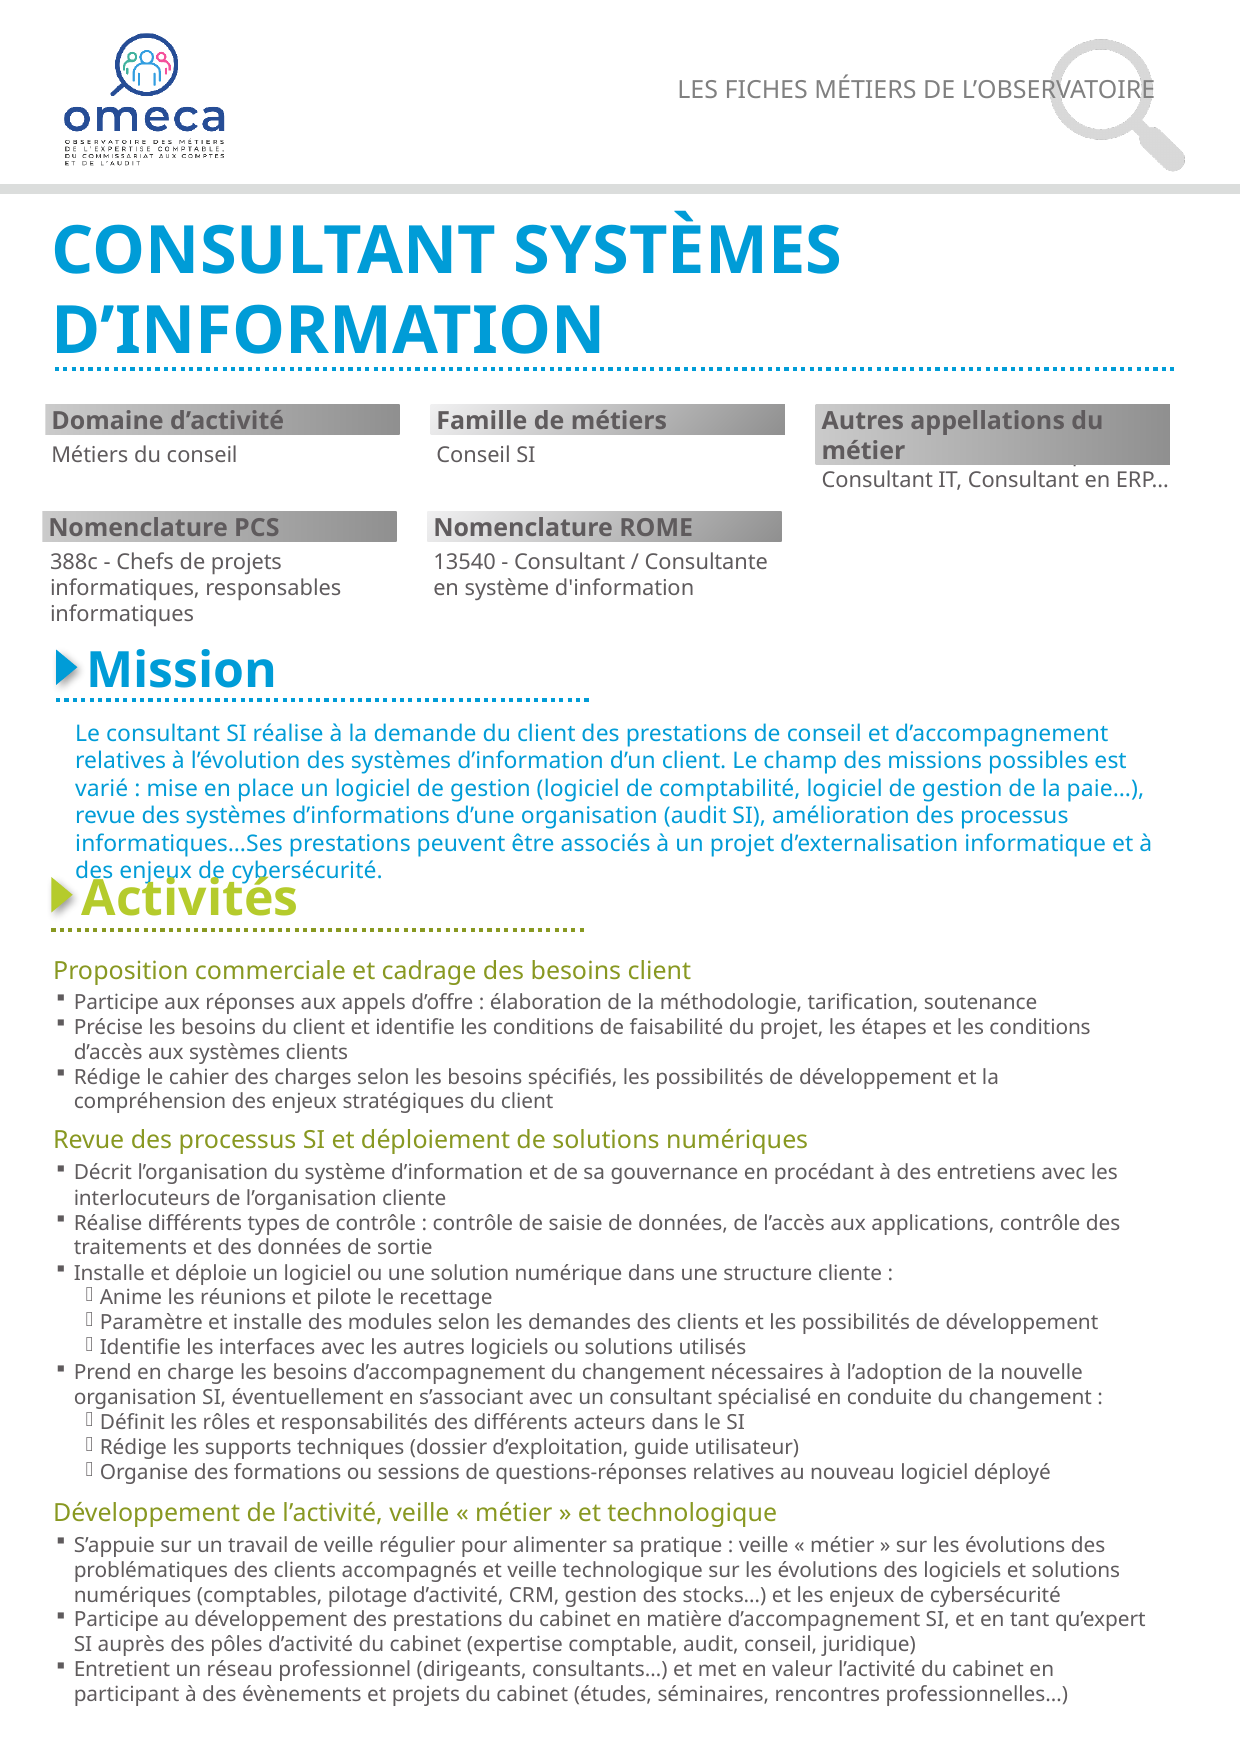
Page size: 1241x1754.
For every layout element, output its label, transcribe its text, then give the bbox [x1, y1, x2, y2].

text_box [55, 637, 1173, 866]
text_box Autres appellations du métier [815, 404, 1170, 465]
picture [52, 23, 236, 175]
text_box Conseil SI [430, 440, 931, 467]
text_box 13540 - Consultant / Consultante en système d'information [427, 547, 785, 601]
text_box Famille de métiers [430, 404, 785, 435]
text_box 388c - Chefs de projets informatiques, responsables informatiques [44, 547, 399, 627]
text_box Métiers du conseil [45, 440, 430, 467]
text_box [51, 864, 518, 926]
text_box Nomenclature PCS [42, 511, 397, 542]
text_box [45, 206, 1178, 370]
text_box Consultant en informatique, Consultant IT, Consultant en ERP… [815, 439, 1195, 493]
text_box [671, 25, 1200, 185]
text_box Domaine d’activité [45, 404, 400, 435]
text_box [38, 1115, 1164, 1488]
text_box [20, 409, 1212, 544]
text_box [38, 1488, 1164, 1715]
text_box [38, 946, 1164, 1115]
text_box Nomenclature ROME [427, 511, 782, 542]
